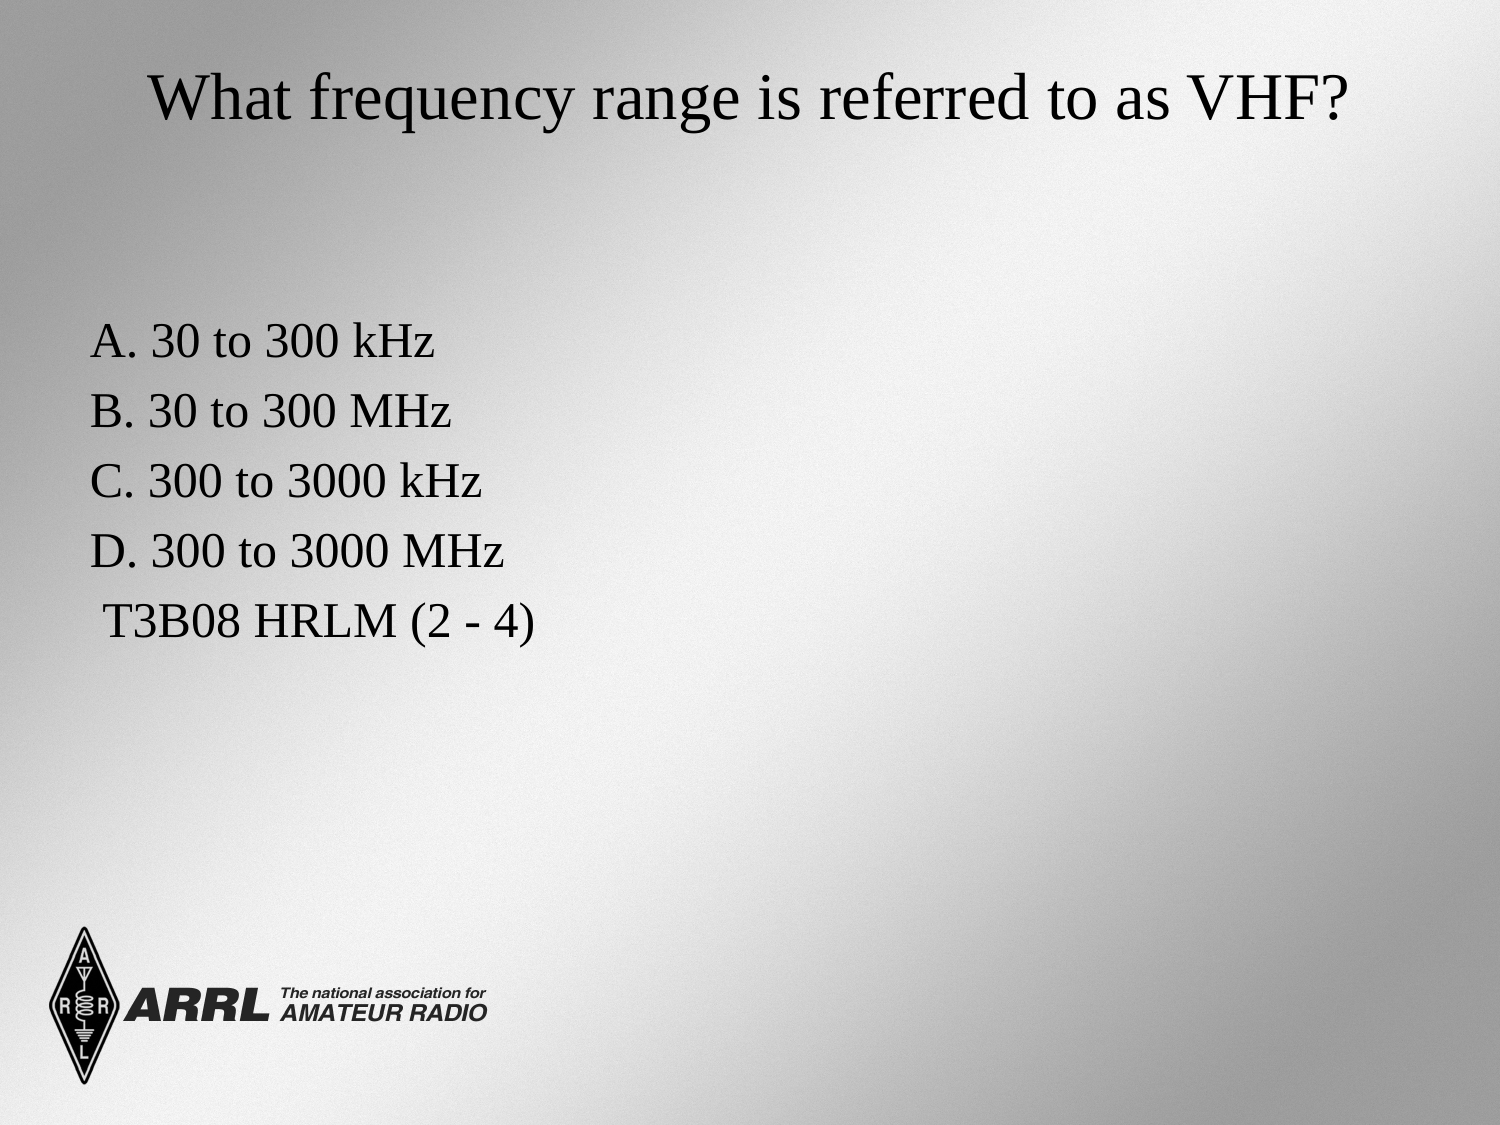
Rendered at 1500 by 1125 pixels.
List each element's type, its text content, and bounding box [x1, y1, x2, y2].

title What frequency range is referred to as VHF? [75, 45, 1425, 233]
picture [0, 0, 1500, 1125]
list A. 30 to 300 kHz B. 30 to 300 MHz C. 300 to 3000 kHz D. 300 to 3000 MHz T3B08 HRLM (2 - 4) [75, 299, 1425, 1005]
